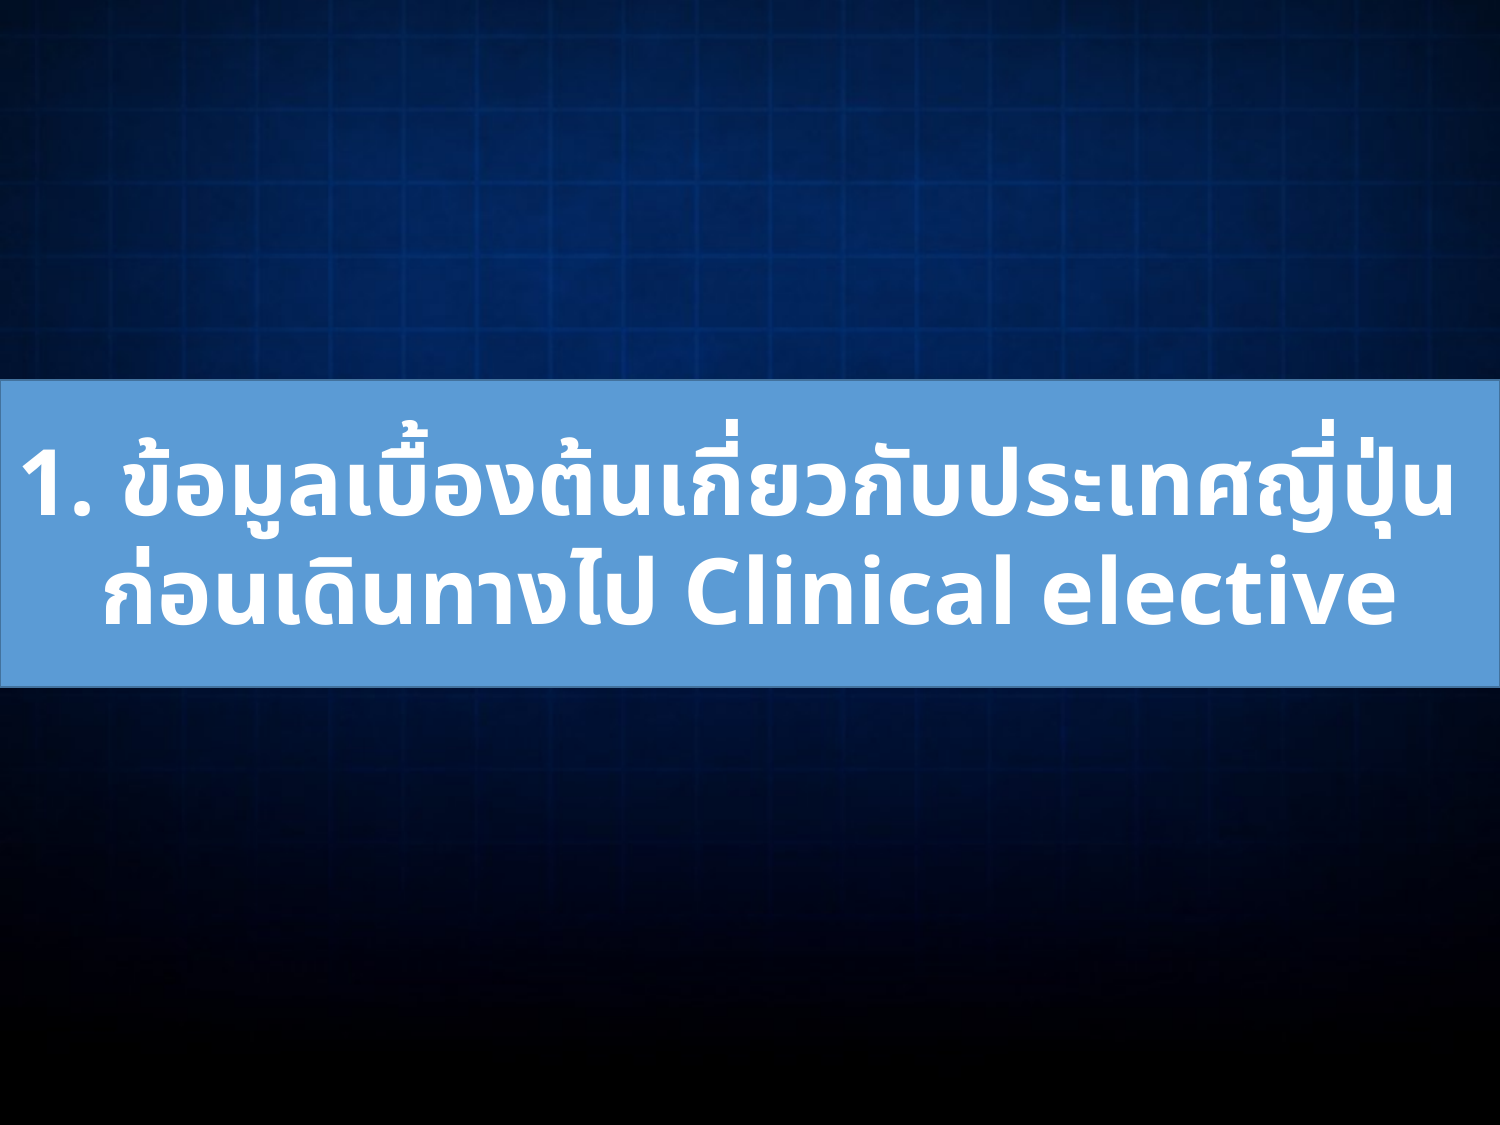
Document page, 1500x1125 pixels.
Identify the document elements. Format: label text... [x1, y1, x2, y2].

picture [0, 688, 1500, 1125]
picture [0, 0, 1500, 379]
text_box 1. ข้อมูลเบื้องต้นเกี่ยวกับประเทศญี่ปุ่น ก่อนเดินทางไป Clinical elective [0, 379, 1500, 688]
title [112, 184, 1500, 379]
